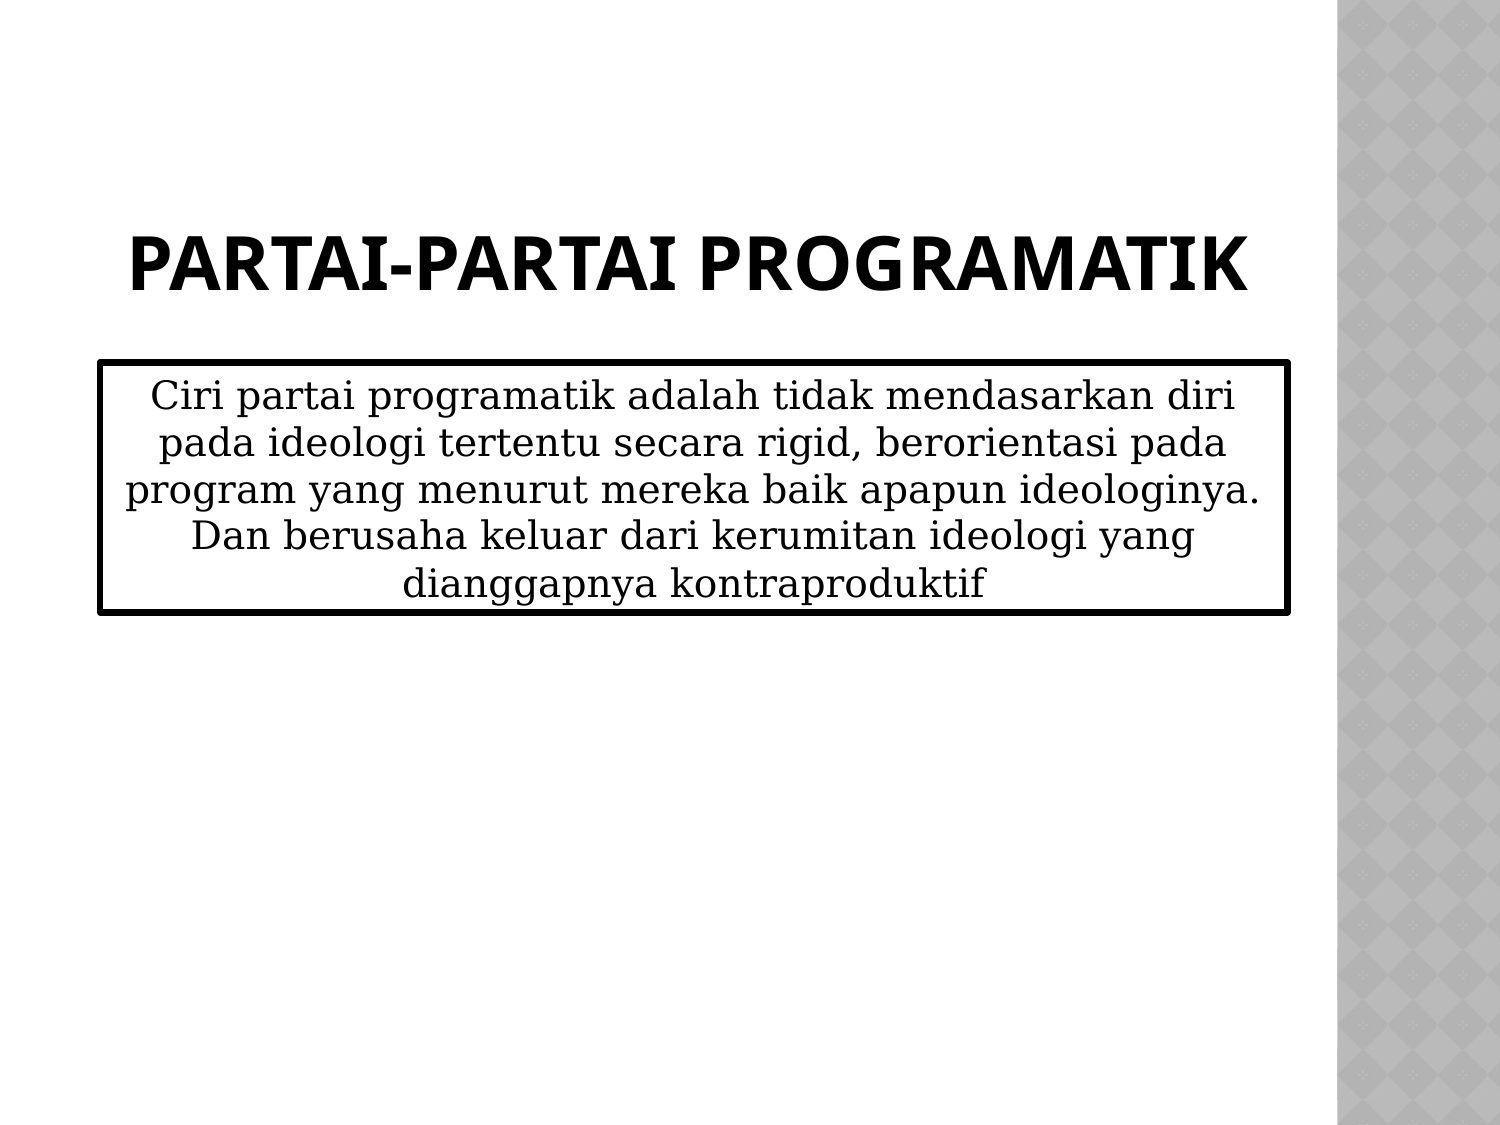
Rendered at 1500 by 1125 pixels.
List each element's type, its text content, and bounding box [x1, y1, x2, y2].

title Partai-Partai Programatik [50, 162, 1325, 305]
list Ciri partai programatik adalah tidak mendasarkan diri pada ideologi tertentu secara rigid, berorientasi pada program yang menurut mereka baik apapun ideologinya. Dan berusaha keluar dari kerumitan ideologi yang dianggapnya kontraproduktif [97, 359, 1291, 616]
